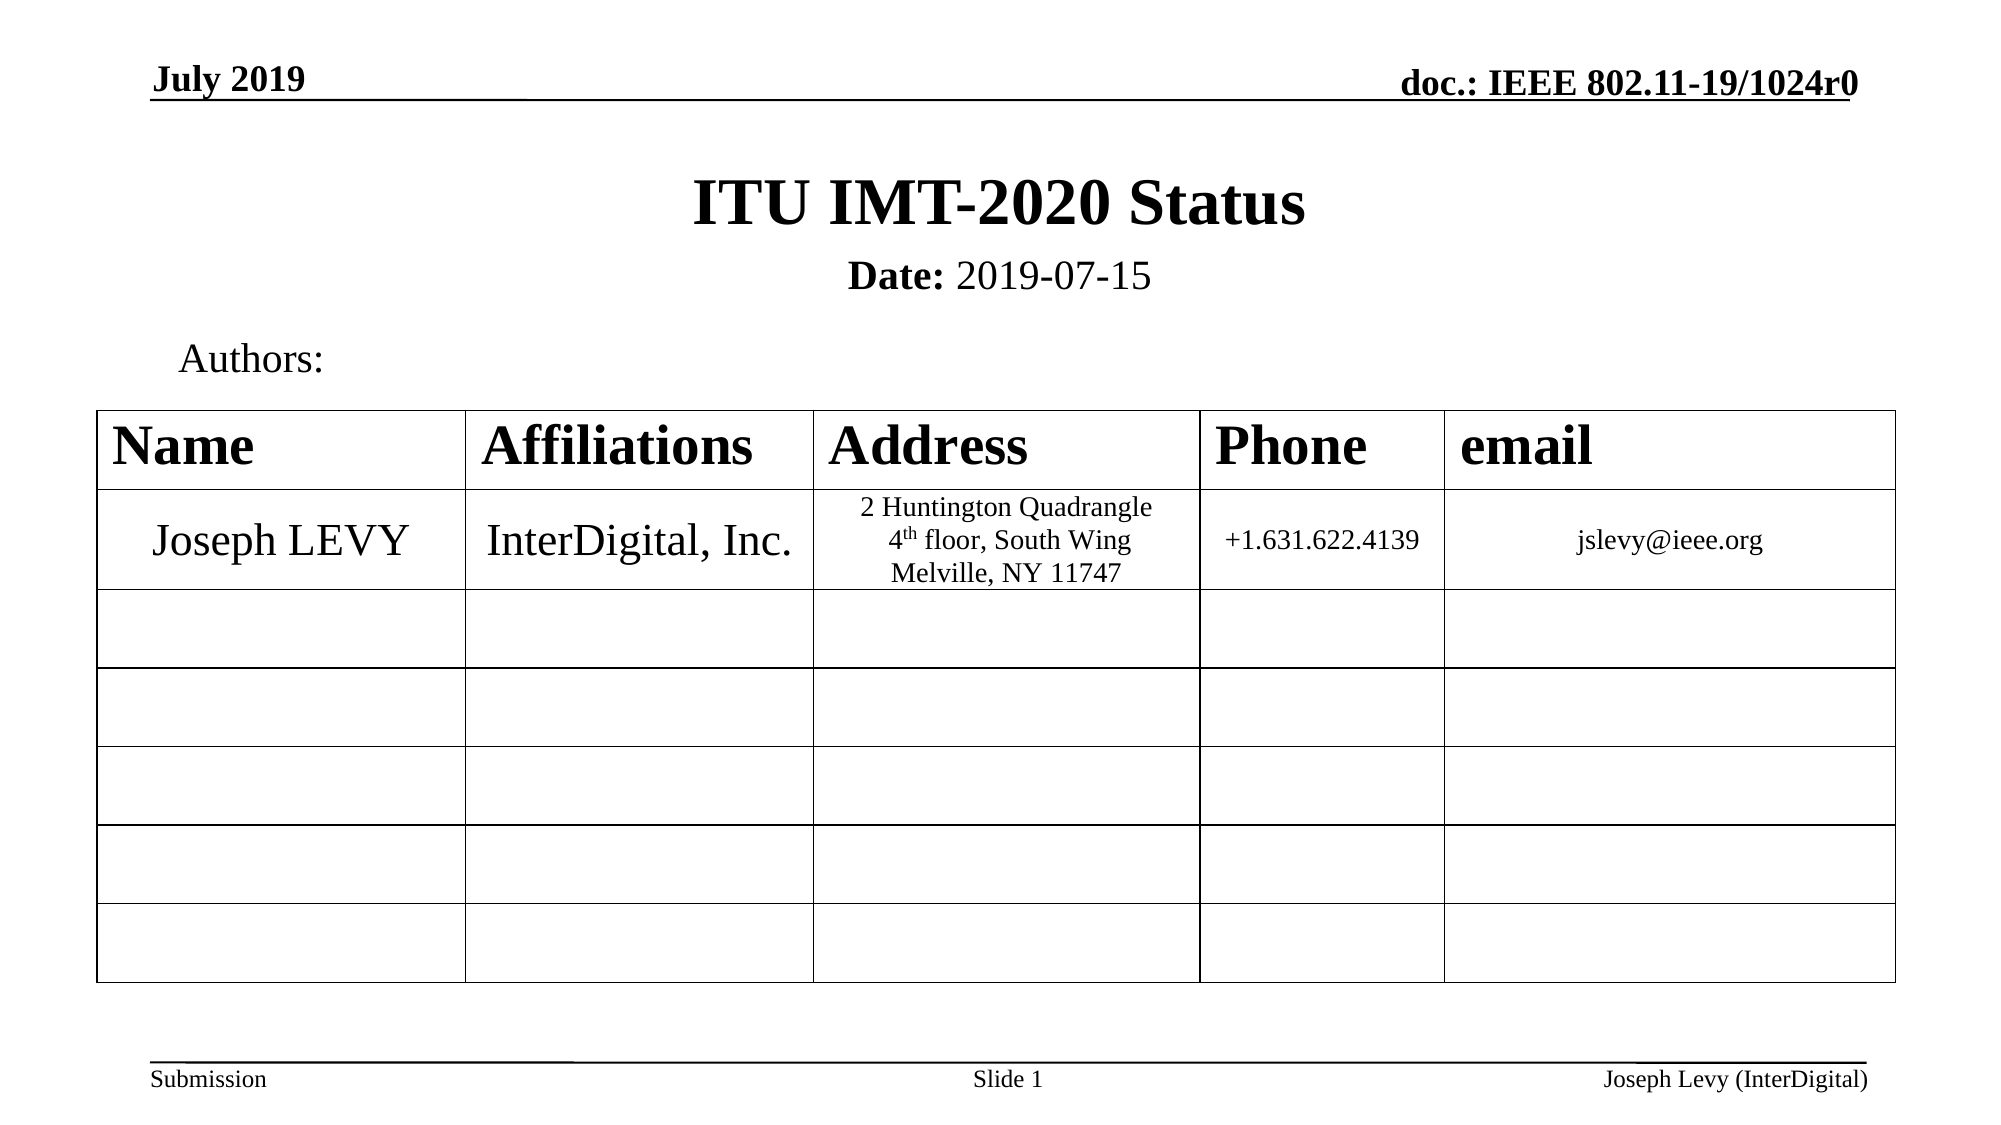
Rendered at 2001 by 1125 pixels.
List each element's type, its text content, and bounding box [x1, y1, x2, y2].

title ITU IMT-2020 Status [149, 76, 1851, 319]
text_box Authors: [162, 323, 401, 387]
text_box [75, 409, 1936, 1051]
footer Joseph Levy (InterDigital) [1171, 1062, 1869, 1093]
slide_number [152, 54, 563, 100]
slide_number Slide 1 [950, 1062, 1067, 1123]
subtitle Date: 2019-07-15 [299, 239, 1701, 319]
